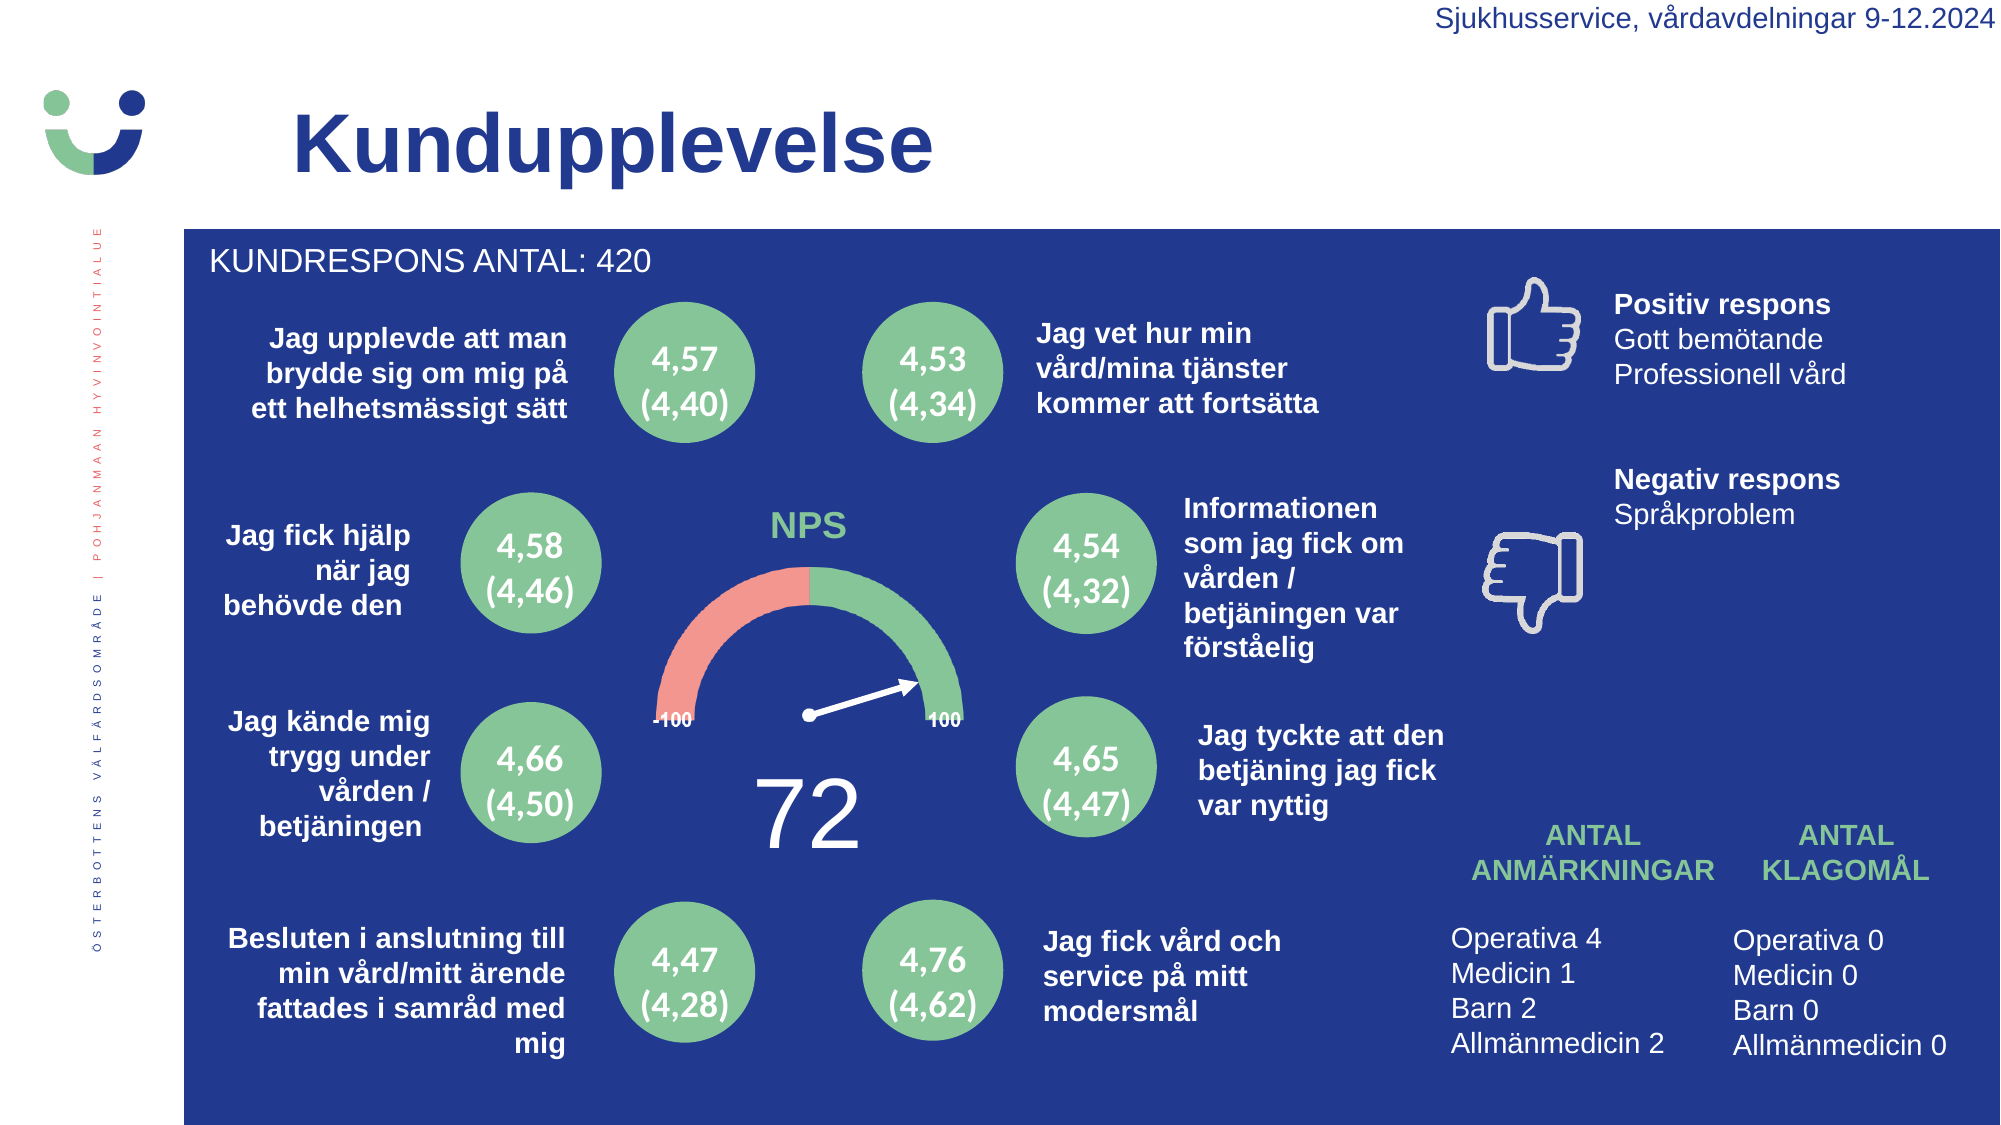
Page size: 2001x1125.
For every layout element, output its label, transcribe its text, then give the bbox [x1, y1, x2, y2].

text_box ANTAL KLAGOMÅL [1708, 808, 1984, 894]
text_box 4,53 (4,34) [859, 326, 1007, 432]
text_box 4,47 (4,28) [611, 927, 759, 1033]
text_box Operativa 4 Medicin 1 Barn 2 Allmänmedicin 2 [1435, 912, 1745, 1068]
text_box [809, 682, 919, 716]
text_box 4,57 (4,40) [611, 326, 759, 432]
text_box Jag kände mig trygg under vården / betjäningen [163, 695, 446, 850]
text_box 4,66 (4,50) [456, 726, 604, 832]
picture [648, 561, 965, 728]
text_box 4,58 (4,46) [456, 513, 604, 619]
text_box 4,54 (4,32) [1012, 513, 1161, 619]
text_box Jag fick hjälp när jag behövde den [183, 509, 426, 629]
text_box KUNDRESPONS ANTAL: 420 [194, 231, 900, 287]
text_box 72 [669, 740, 946, 876]
text_box Positiv respons Gott bemötande Professionell vård Negativ respons Språkproblem [1599, 278, 1994, 538]
text_box Besluten i anslutning till min vård/mitt ärende fattades i samråd med mig [183, 912, 581, 1067]
text_box 4,65 (4,47) [1012, 726, 1161, 832]
picture [43, 90, 145, 175]
text_box Jag upplevde att man brydde sig om mig på ett helhetsmässigt sätt [209, 311, 583, 432]
text_box ANTAL ANMÄRKNINGAR [1455, 808, 1708, 894]
text_box Jag vet hur min vård/mina tjänster kommer att fortsätta [1021, 307, 1385, 427]
text_box Operativa 0 Medicin 0 Barn 0 Allmänmedicin 0 [1717, 913, 1995, 1069]
text_box Sjukhusservice, vårdavdelningar 9-12.2024 [943, 0, 2000, 42]
text_box 4,76 (4,62) [859, 927, 1007, 1033]
title Kundupplevelse [277, 70, 1775, 221]
text_box Jag fick vård och service på mitt modersmål [1028, 914, 1307, 1035]
text_box Jag tyckte att den betjäning jag fick var nyttig [1183, 708, 1481, 829]
text_box Informationen som jag fick om vården / betjäningen var förståelig [1168, 481, 1436, 672]
